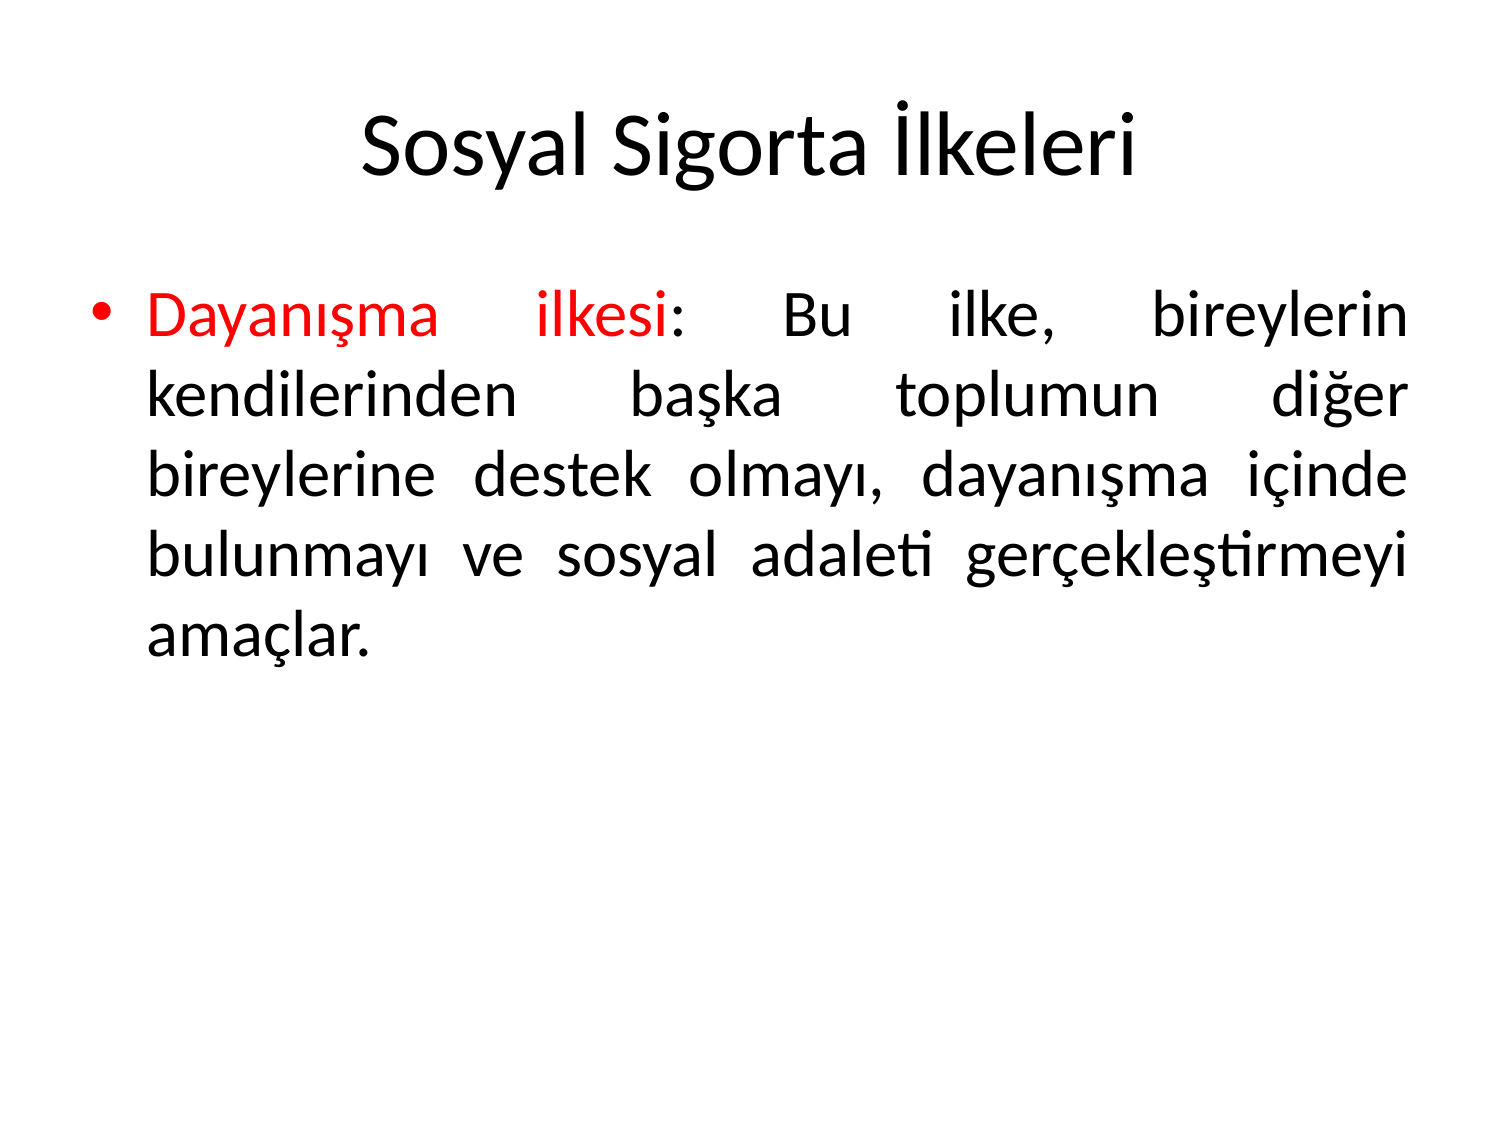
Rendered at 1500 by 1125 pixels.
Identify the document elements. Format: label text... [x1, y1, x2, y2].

title Sosyal Sigorta İlkeleri [75, 45, 1425, 233]
list Dayanışma ilkesi: Bu ilke, bireylerin kendilerinden başka toplumun diğer bireylerine destek olmayı, dayanışma içinde bulunmayı ve sosyal adaleti gerçekleştirmeyi amaçlar. [75, 262, 1425, 1005]
